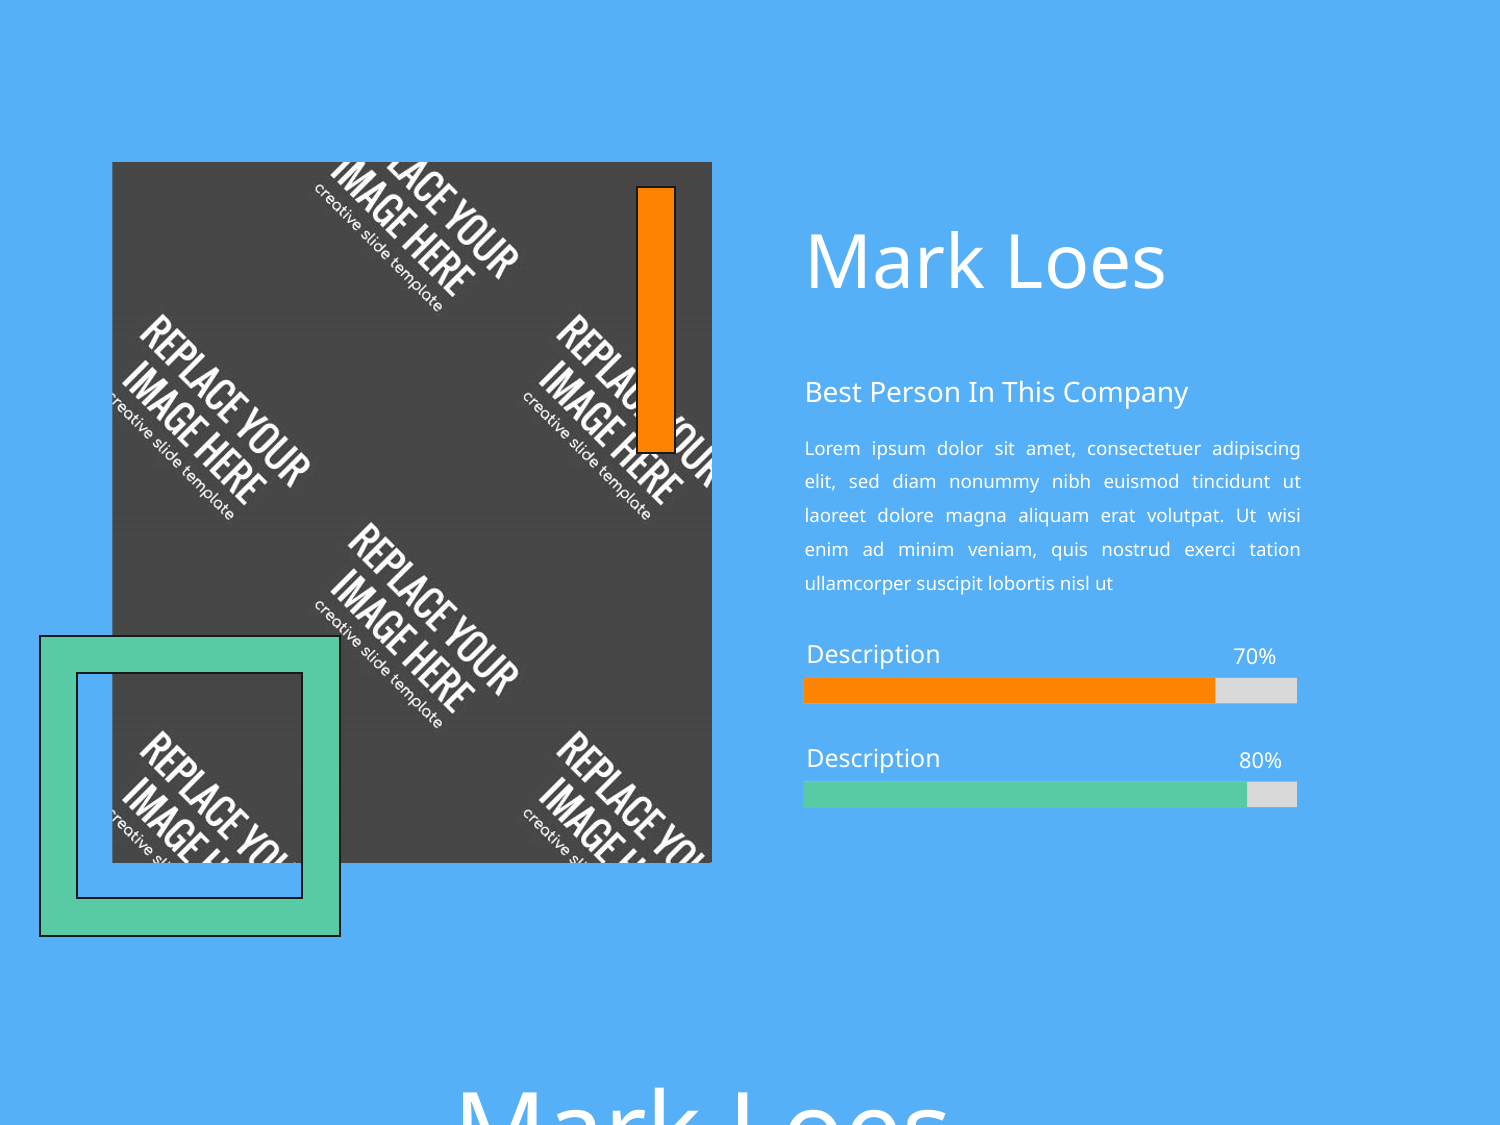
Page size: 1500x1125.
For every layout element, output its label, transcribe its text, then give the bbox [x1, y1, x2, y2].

text_box Mark Loes [287, 1055, 1118, 1125]
text_box Description [791, 631, 1043, 677]
text_box [803, 781, 1248, 808]
text_box Best Person In This Company [789, 368, 1231, 416]
picture [112, 162, 712, 863]
text_box 80% [1175, 738, 1297, 780]
text_box [39, 635, 341, 937]
text_box [803, 677, 1216, 704]
title Mark Loes [789, 161, 1500, 368]
text_box 70% [1175, 635, 1297, 677]
text_box [1248, 781, 1298, 808]
text_box Description [791, 735, 1043, 780]
text_box Lorem ipsum dolor sit amet, consectetuer adipiscing elit, sed diam nonummy nibh euismod tincidunt ut laoreet dolore magna aliquam erat volutpat. Ut wisi enim ad minim veniam, quis nostrud exerci tation ullamcorper suscipit lobortis nisl ut [789, 417, 1315, 602]
text_box [1216, 677, 1298, 704]
